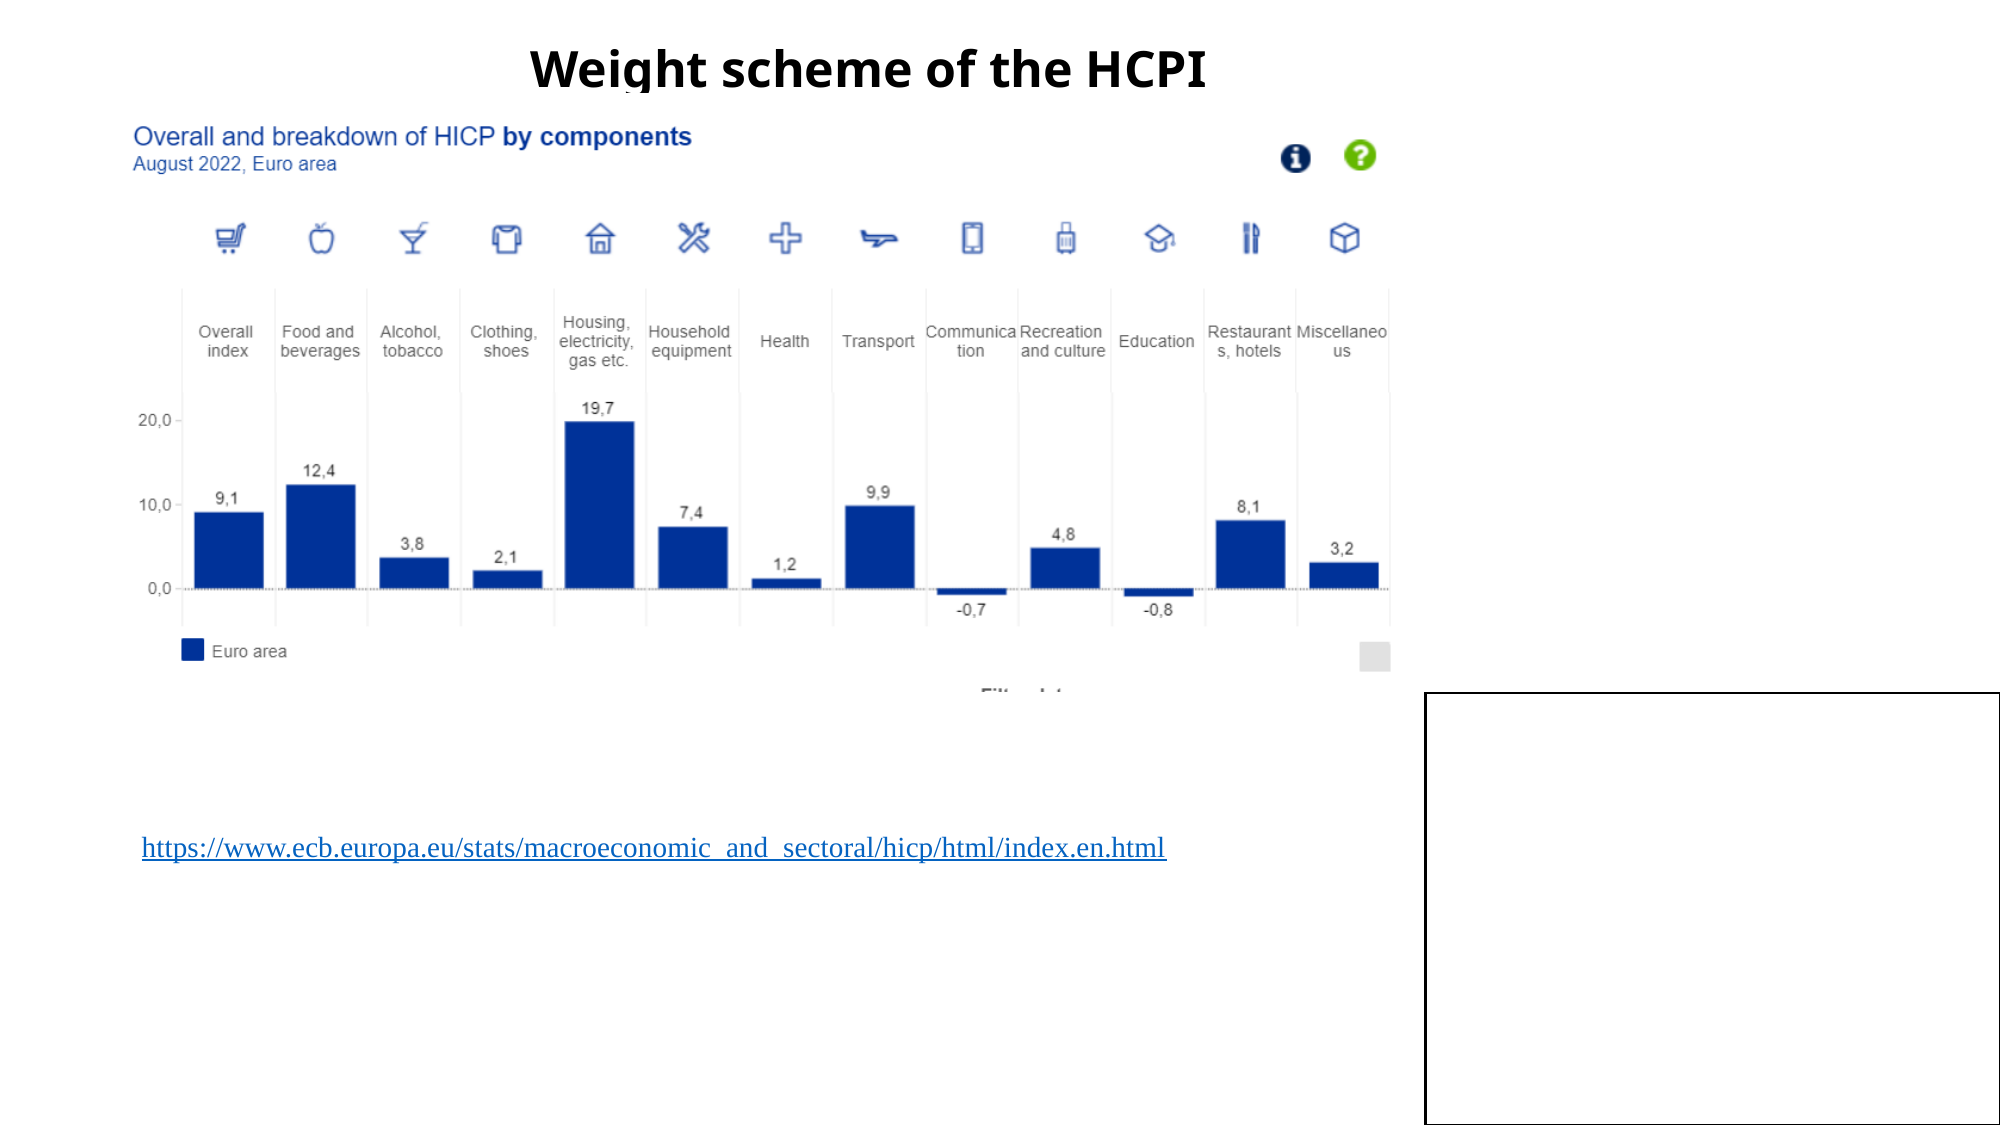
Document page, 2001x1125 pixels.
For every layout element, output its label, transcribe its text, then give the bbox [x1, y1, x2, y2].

text_box https://www.ecb.europa.eu/stats/macroeconomic_and_sectoral/hicp/html/index.en.html [128, 786, 1347, 895]
picture [109, 93, 1399, 692]
text_box Weight scheme of the HCPI [515, 30, 1468, 106]
text_box [1424, 692, 2000, 1125]
